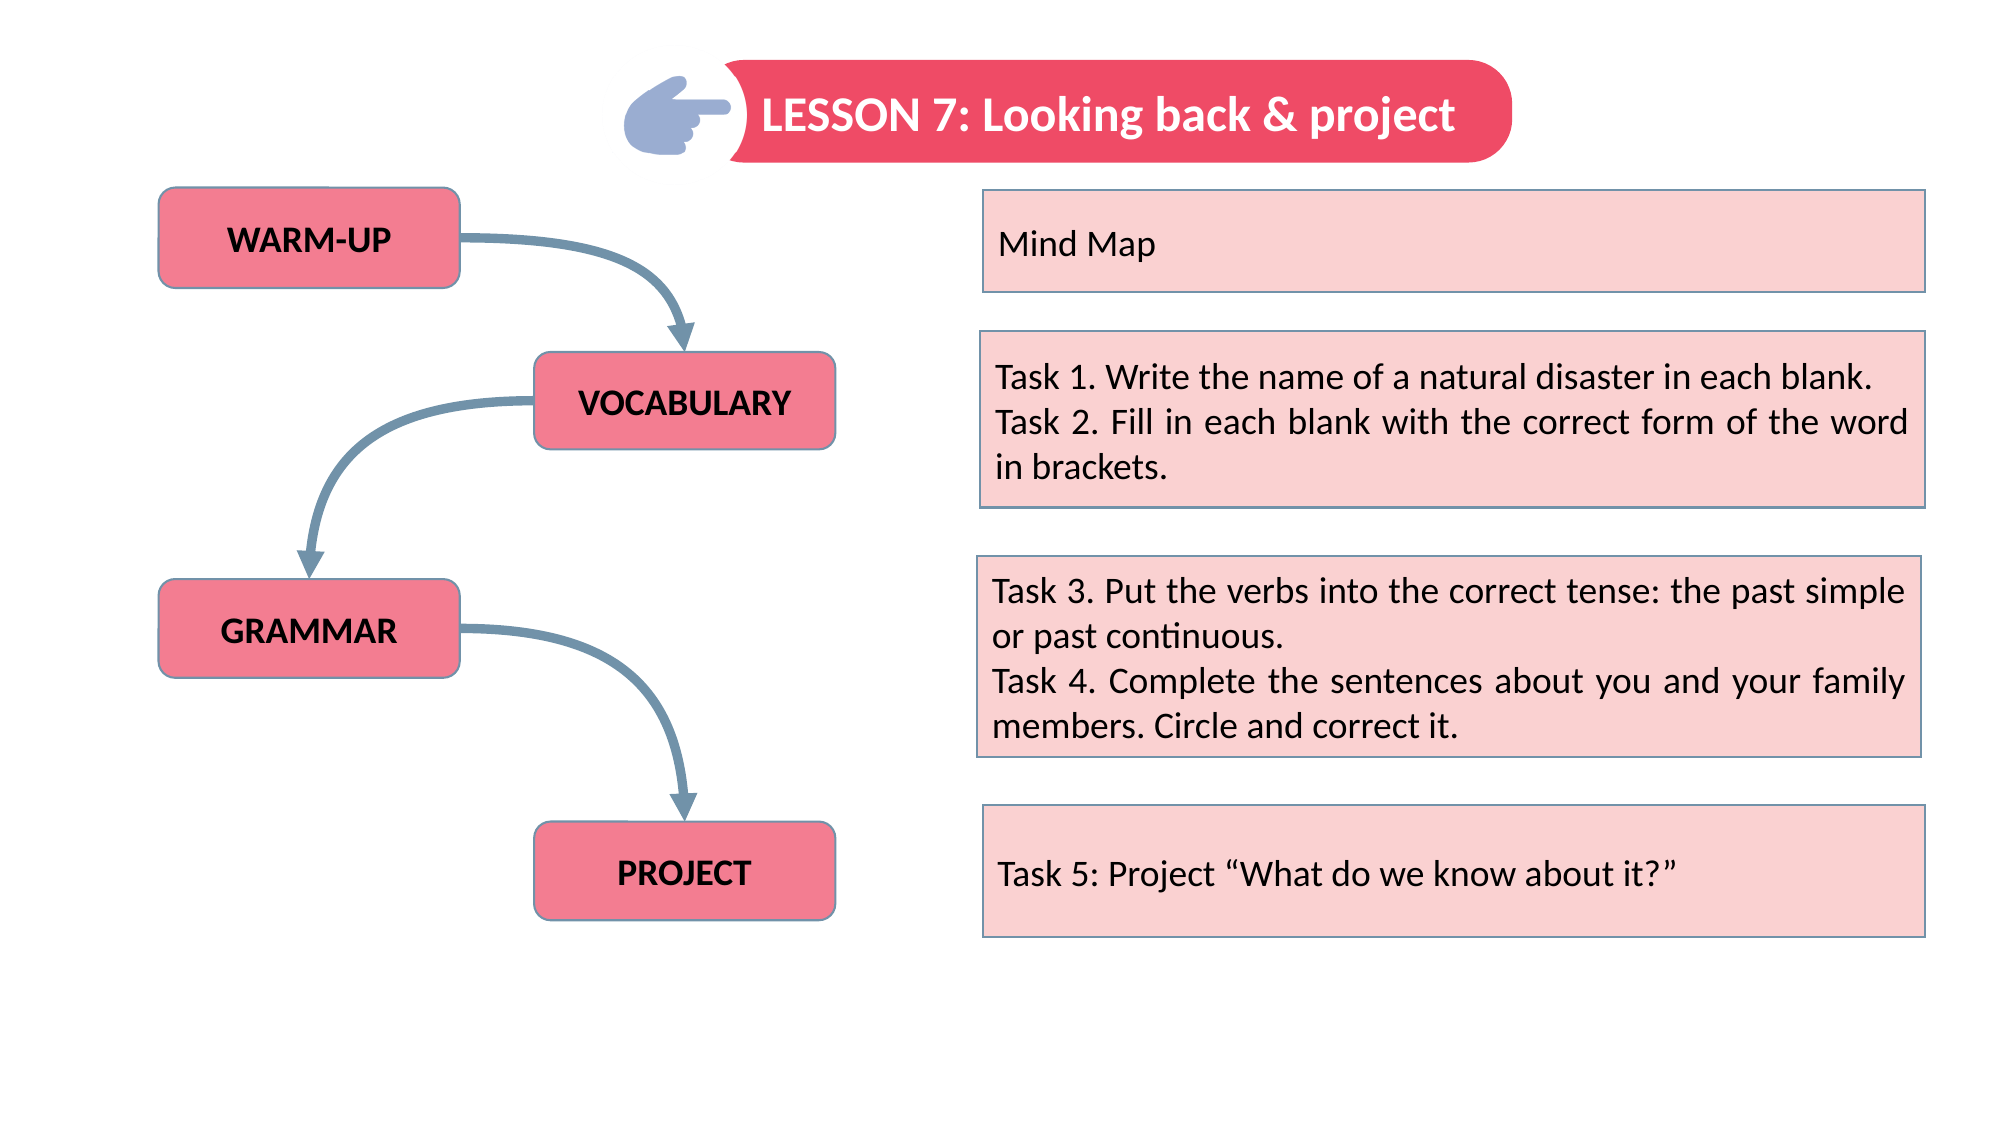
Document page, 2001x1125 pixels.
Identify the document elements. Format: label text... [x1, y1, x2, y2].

text_box VOCABULARY [533, 350, 837, 451]
text_box Task 3. Put the verbs into the correct tense: the past simple or past continuous. Task 4. Complete the sentences about you and your family members. Circle and correct it. [976, 555, 1922, 758]
text_box LESSON 7: Looking back & project [756, 58, 1514, 164]
picture [596, 39, 756, 190]
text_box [309, 400, 535, 580]
text_box WARM-UP [157, 186, 461, 290]
text_box GRAMMAR [157, 578, 461, 679]
text_box Task 5: Project “What do we know about it?” [982, 804, 1926, 938]
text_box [459, 628, 685, 822]
text_box PROJECT [533, 820, 837, 922]
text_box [459, 237, 685, 353]
text_box Mind Map [982, 189, 1926, 293]
text_box Task 1. Write the name of a natural disaster in each blank. Task 2. Fill in each blank with the correct form of the word in brackets. [979, 330, 1926, 509]
